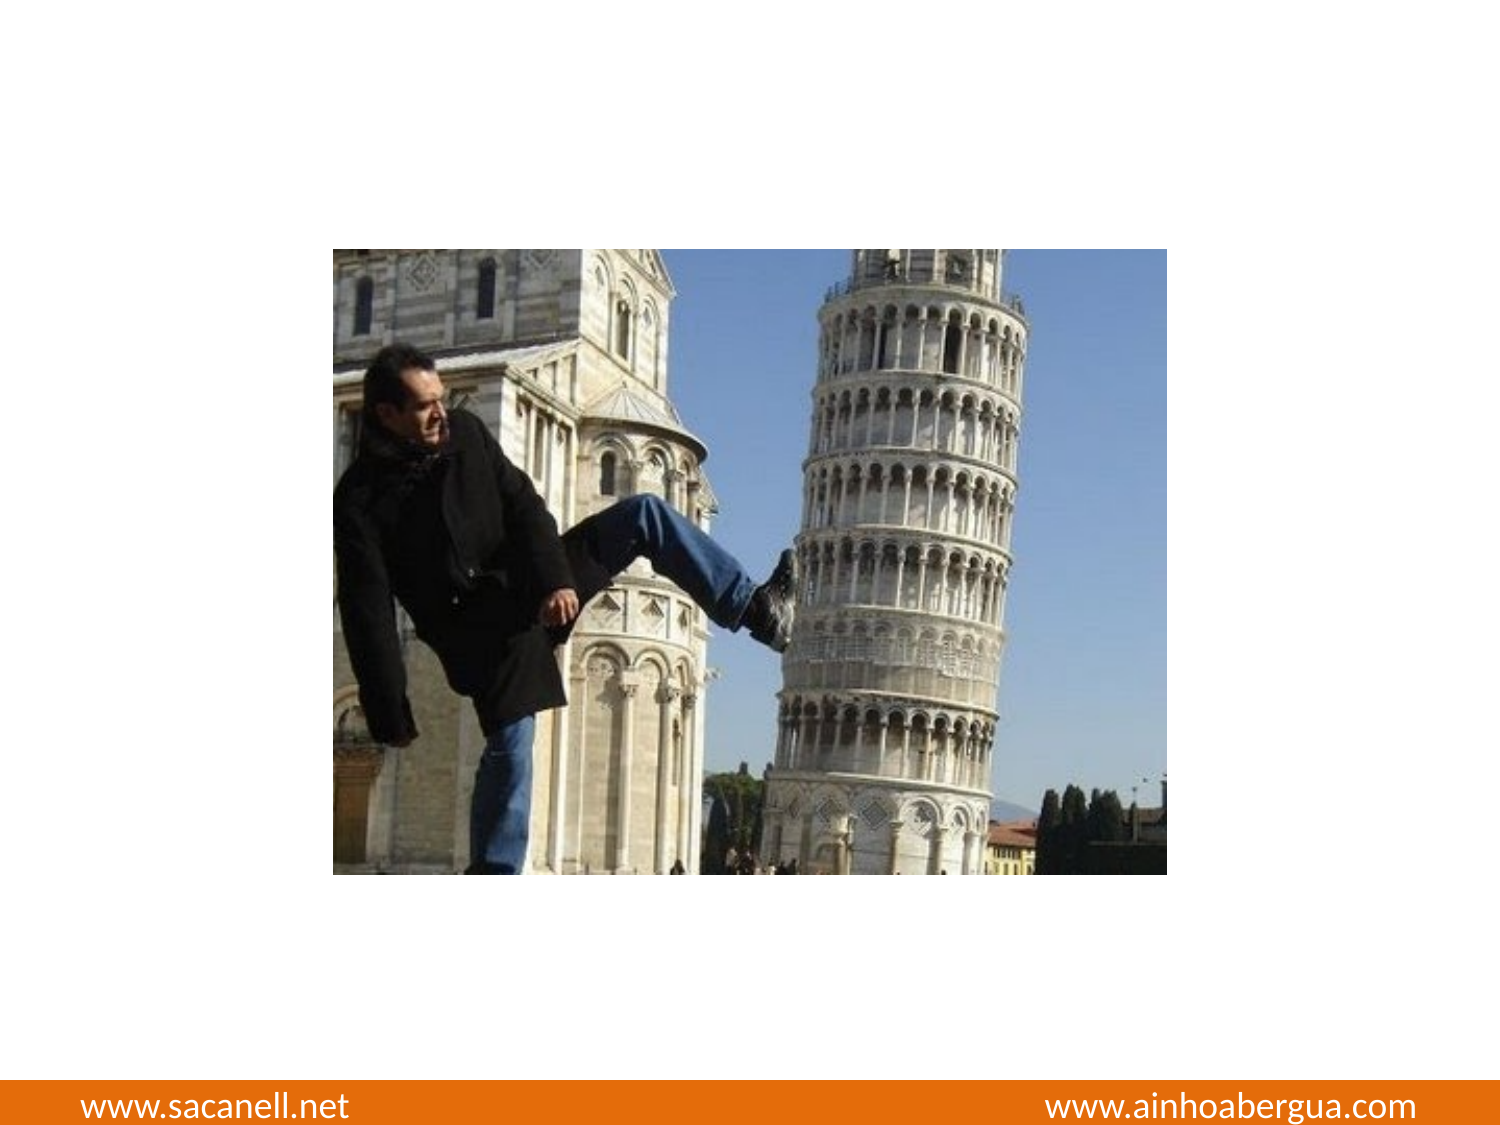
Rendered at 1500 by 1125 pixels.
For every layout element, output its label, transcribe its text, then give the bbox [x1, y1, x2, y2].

picture [333, 249, 1167, 876]
text_box www.sacanell.net www.ainhoabergua.com [0, 1080, 1500, 1125]
